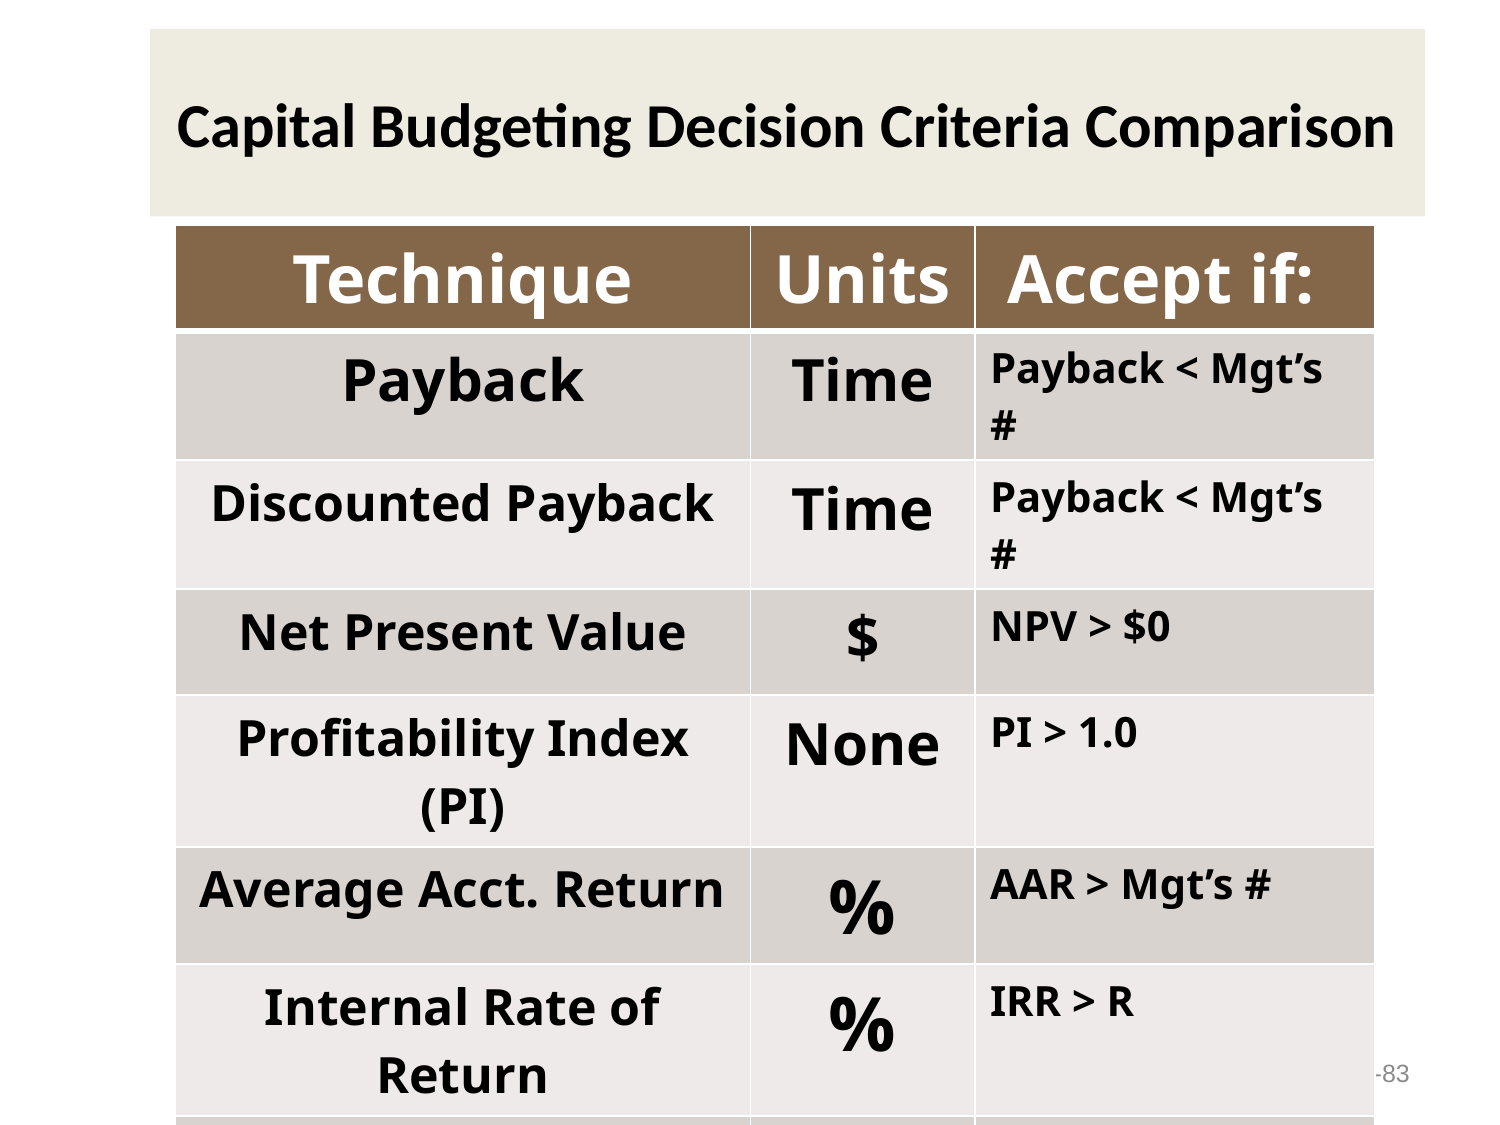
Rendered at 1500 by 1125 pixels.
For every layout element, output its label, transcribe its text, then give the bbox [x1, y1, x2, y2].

table_cell None [751, 696, 974, 846]
table_cell Payback < Mgt’s # [976, 461, 1374, 588]
table_cell AAR > Mgt’s # [976, 848, 1374, 963]
table_header Technique [176, 226, 750, 328]
table_cell % [751, 1117, 974, 1125]
table_header Accept if: [976, 226, 1374, 328]
table_cell Average Acct. Return [176, 848, 750, 963]
table_cell PI > 1.0 [976, 696, 1374, 846]
table_cell Net Present Value [176, 590, 750, 694]
table_cell % [751, 848, 974, 963]
table_cell Payback [176, 334, 750, 459]
title Capital Budgeting Decision Criteria Comparison [149, 28, 1426, 217]
table_cell Time [751, 461, 974, 588]
table_cell NPV > $0 [976, 590, 1374, 694]
table_cell IRR > R [976, 1117, 1374, 1125]
table_header Units [751, 226, 974, 328]
table_cell Payback < Mgt’s # [976, 334, 1374, 459]
table_cell Profitability Index (PI) [176, 696, 750, 846]
table_cell Modified Internal Rate of Return (MIRR) [176, 1117, 750, 1125]
table_cell Discounted Payback [176, 461, 750, 588]
table_cell IRR > R [976, 965, 1374, 1115]
table_cell % [751, 965, 974, 1115]
table_cell Internal Rate of Return [176, 965, 750, 1115]
table_cell $ [751, 590, 974, 694]
slide_number 9-83 [1376, 1042, 1425, 1103]
table_cell Time [751, 334, 974, 459]
